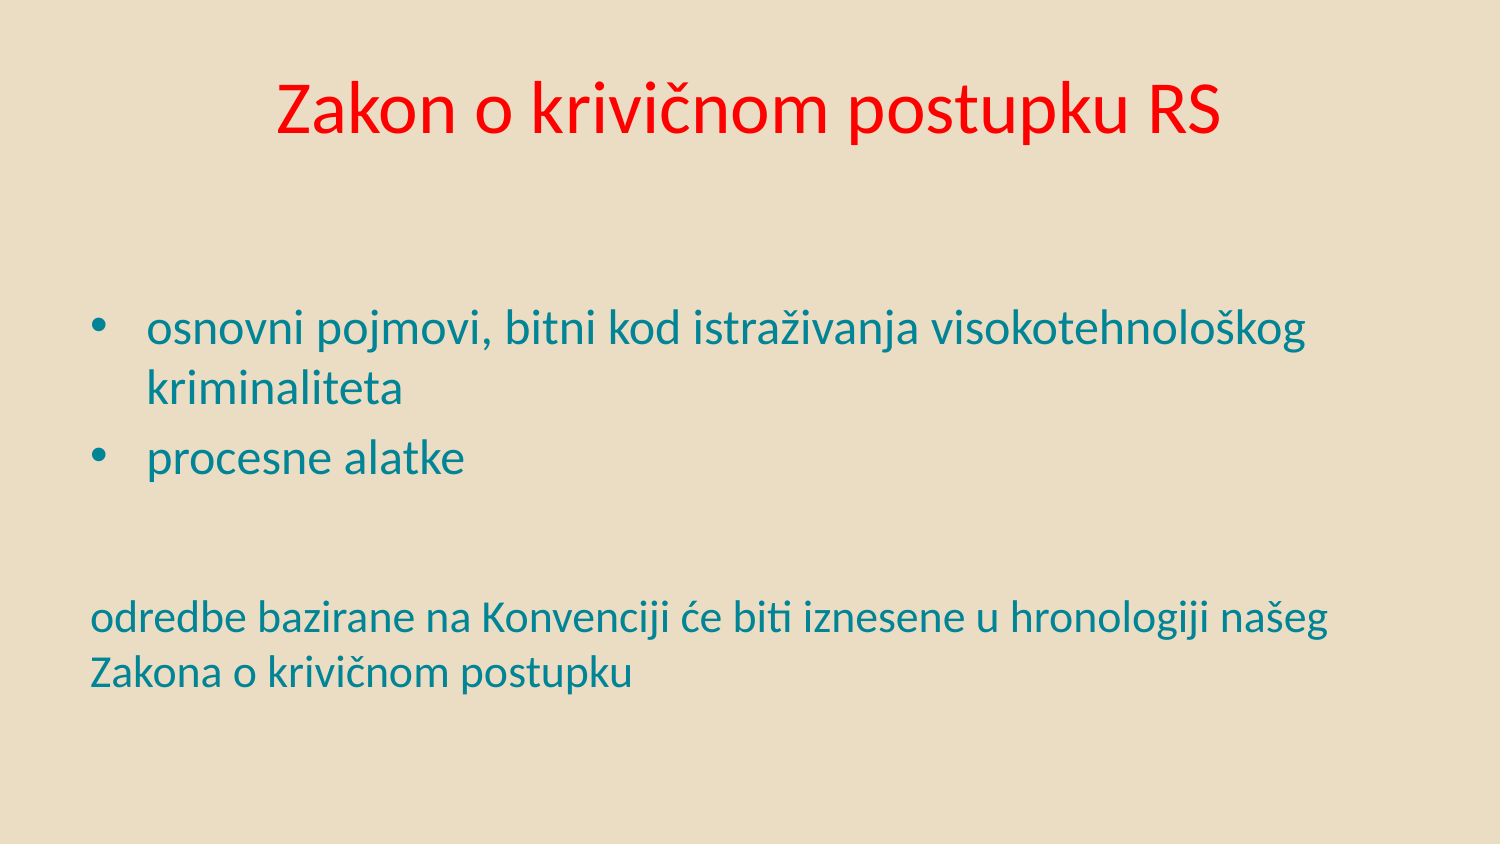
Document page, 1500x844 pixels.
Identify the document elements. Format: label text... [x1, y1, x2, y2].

list osnovni pojmovi, bitni kod istraživanja visokotehnološkog kriminaliteta procesne alatke odredbe bazirane na Konvenciji će biti iznesene u hronologiji našeg Zakona o krivičnom postupku [75, 196, 1425, 754]
title Zakon o krivičnom postupku RS [75, 33, 1425, 175]
